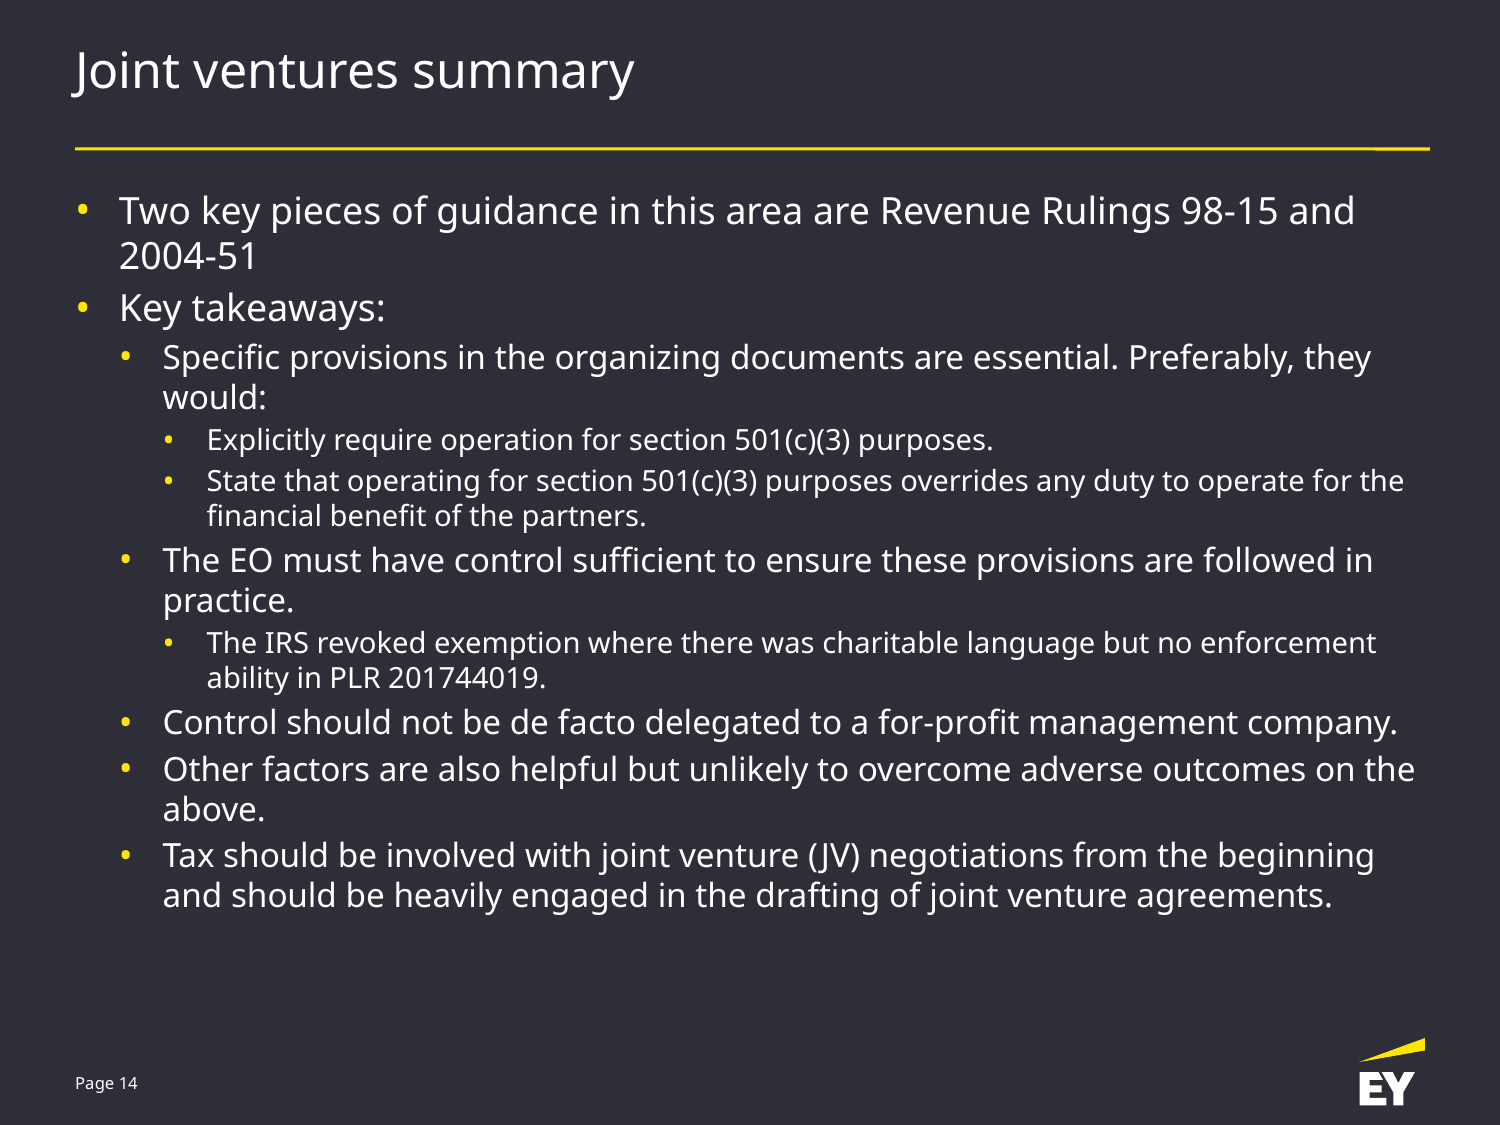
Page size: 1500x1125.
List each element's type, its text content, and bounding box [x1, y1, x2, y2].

list Two key pieces of guidance in this area are Revenue Rulings 98-15 and 2004-51 Key takeaways: Specific provisions in the organizing documents are essential. Preferably, they would: Explicitly require operation for section 501(c)(3) purposes. State that operating for section 501(c)(3) purposes overrides any duty to operate for the financial benefit of the partners. The EO must have control sufficient to ensure these provisions are followed in practice. The IRS revoked exemption where there was charitable language but no enforcement ability in PLR 201744019. Control should not be de facto delegated to a for-profit management company. Other factors are also helpful but unlikely to overcome adverse outcomes on the above. Tax should be involved with joint venture (JV) negotiations from the beginning and should be heavily engaged in the drafting of joint venture agreements. [75, 186, 1425, 999]
title Joint ventures summary [75, 48, 1425, 146]
